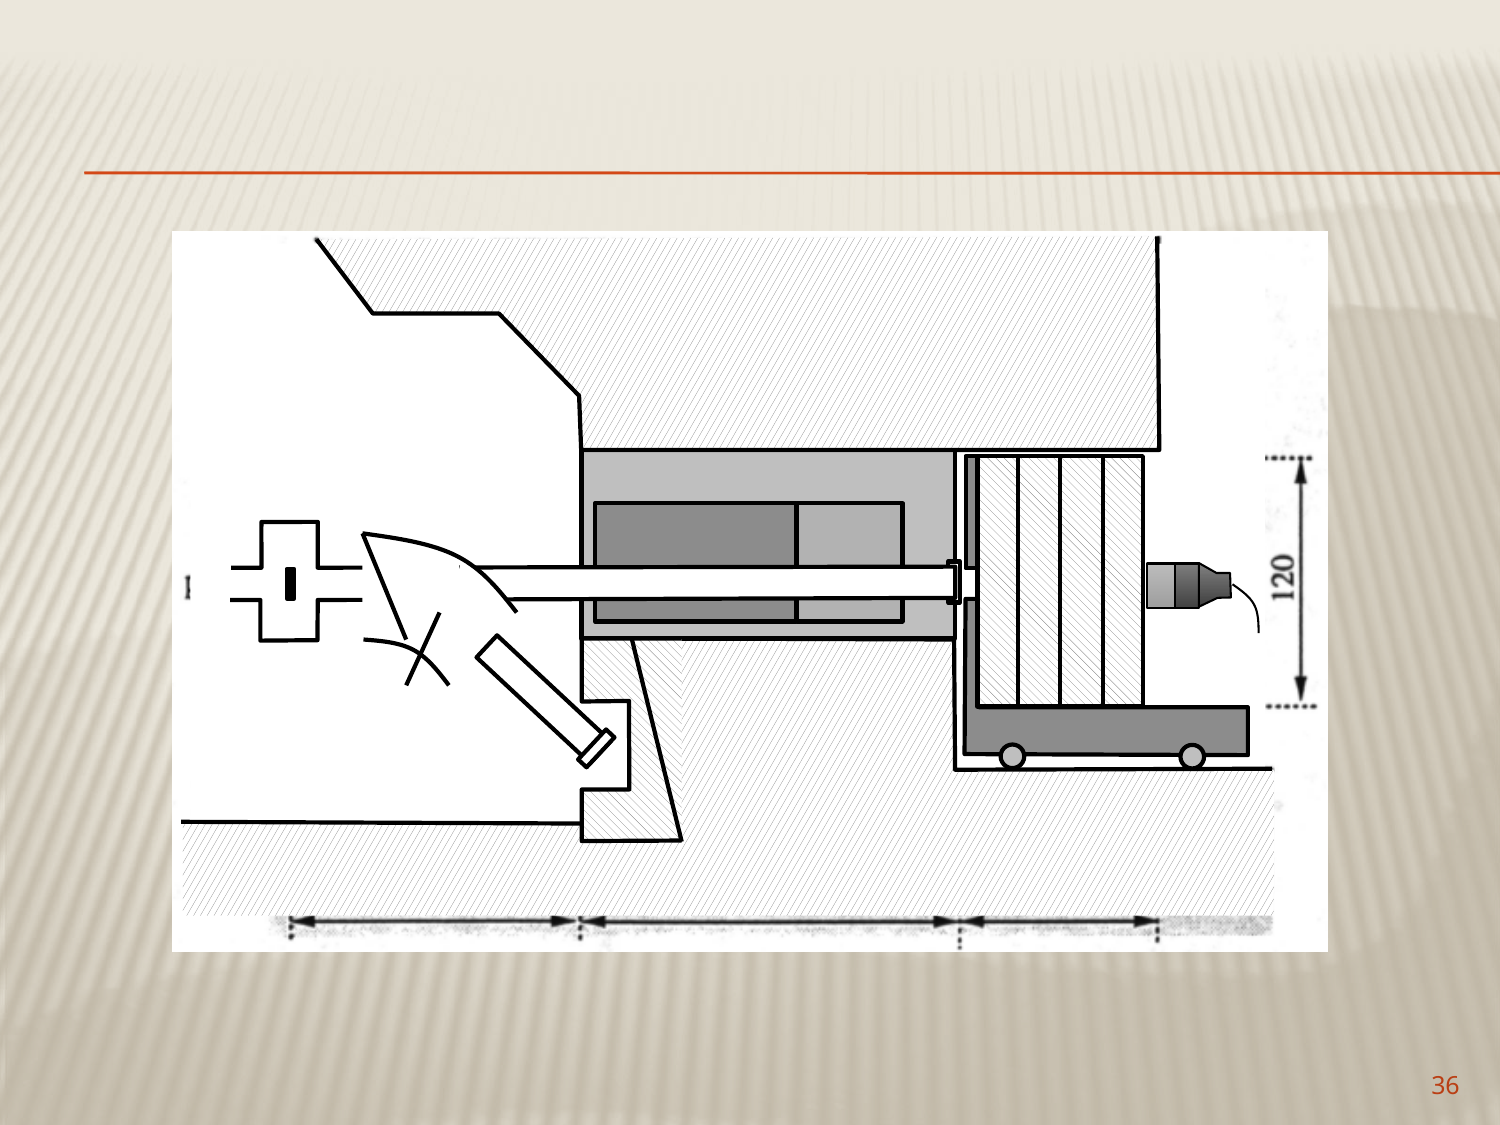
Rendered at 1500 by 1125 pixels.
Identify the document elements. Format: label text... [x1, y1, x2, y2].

slide_number 36 [1350, 1061, 1475, 1103]
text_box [362, 533, 517, 686]
picture [172, 231, 1328, 953]
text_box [1146, 562, 1259, 634]
